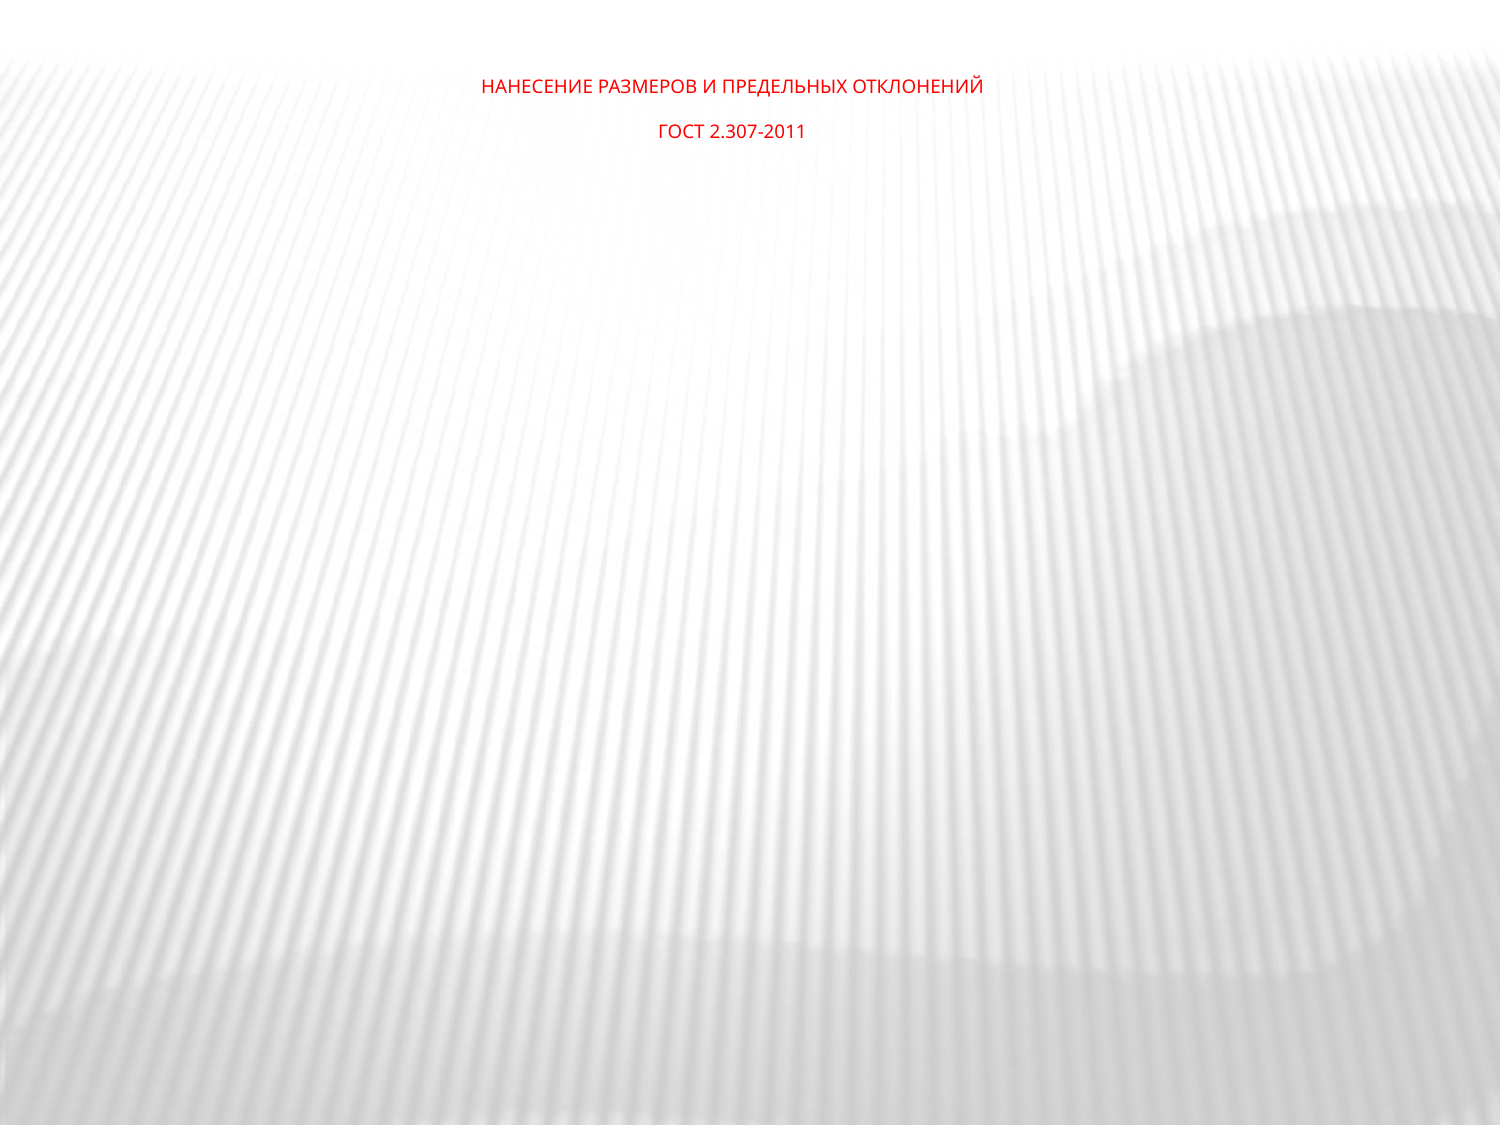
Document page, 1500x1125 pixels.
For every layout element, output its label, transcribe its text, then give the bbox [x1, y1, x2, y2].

title Нанесение размеров и предельных отклонений ГОСТ 2.307-2011 [0, 0, 1465, 201]
